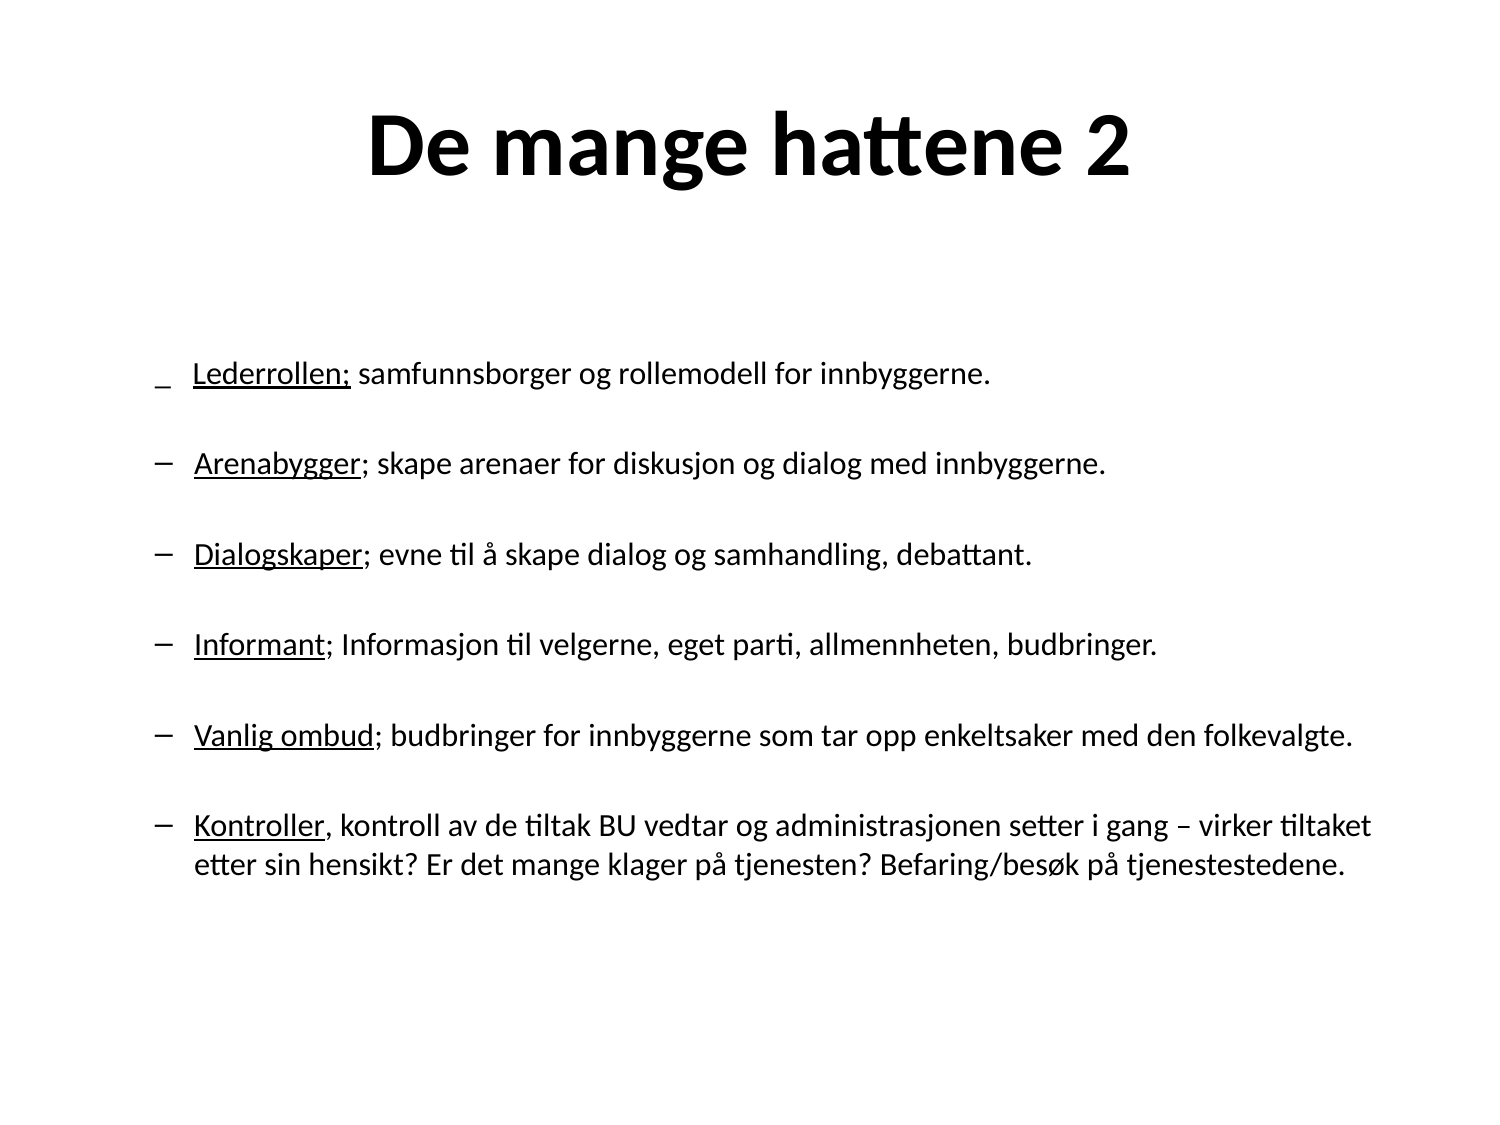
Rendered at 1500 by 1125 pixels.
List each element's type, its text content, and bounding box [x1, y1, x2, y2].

title De mange hattene 2 [74, 44, 1426, 233]
list _ Lederrollen; samfunnsborger og rollemodell for innbyggerne. Arenabygger; skape arenaer for diskusjon og dialog med innbyggerne. Dialogskaper; evne til å skape dialog og samhandling, debattant. Informant; Informasjon til velgerne, eget parti, allmennheten, budbringer. Vanlig ombud; budbringer for innbyggerne som tar opp enkeltsaker med den folkevalgte. Kontroller, kontroll av de tiltak BU vedtar og administrasjonen setter i gang – virker tiltaket etter sin hensikt? Er det mange klager på tjenesten? Befaring/besøk på tjenestestedene. [76, 266, 1428, 1010]
